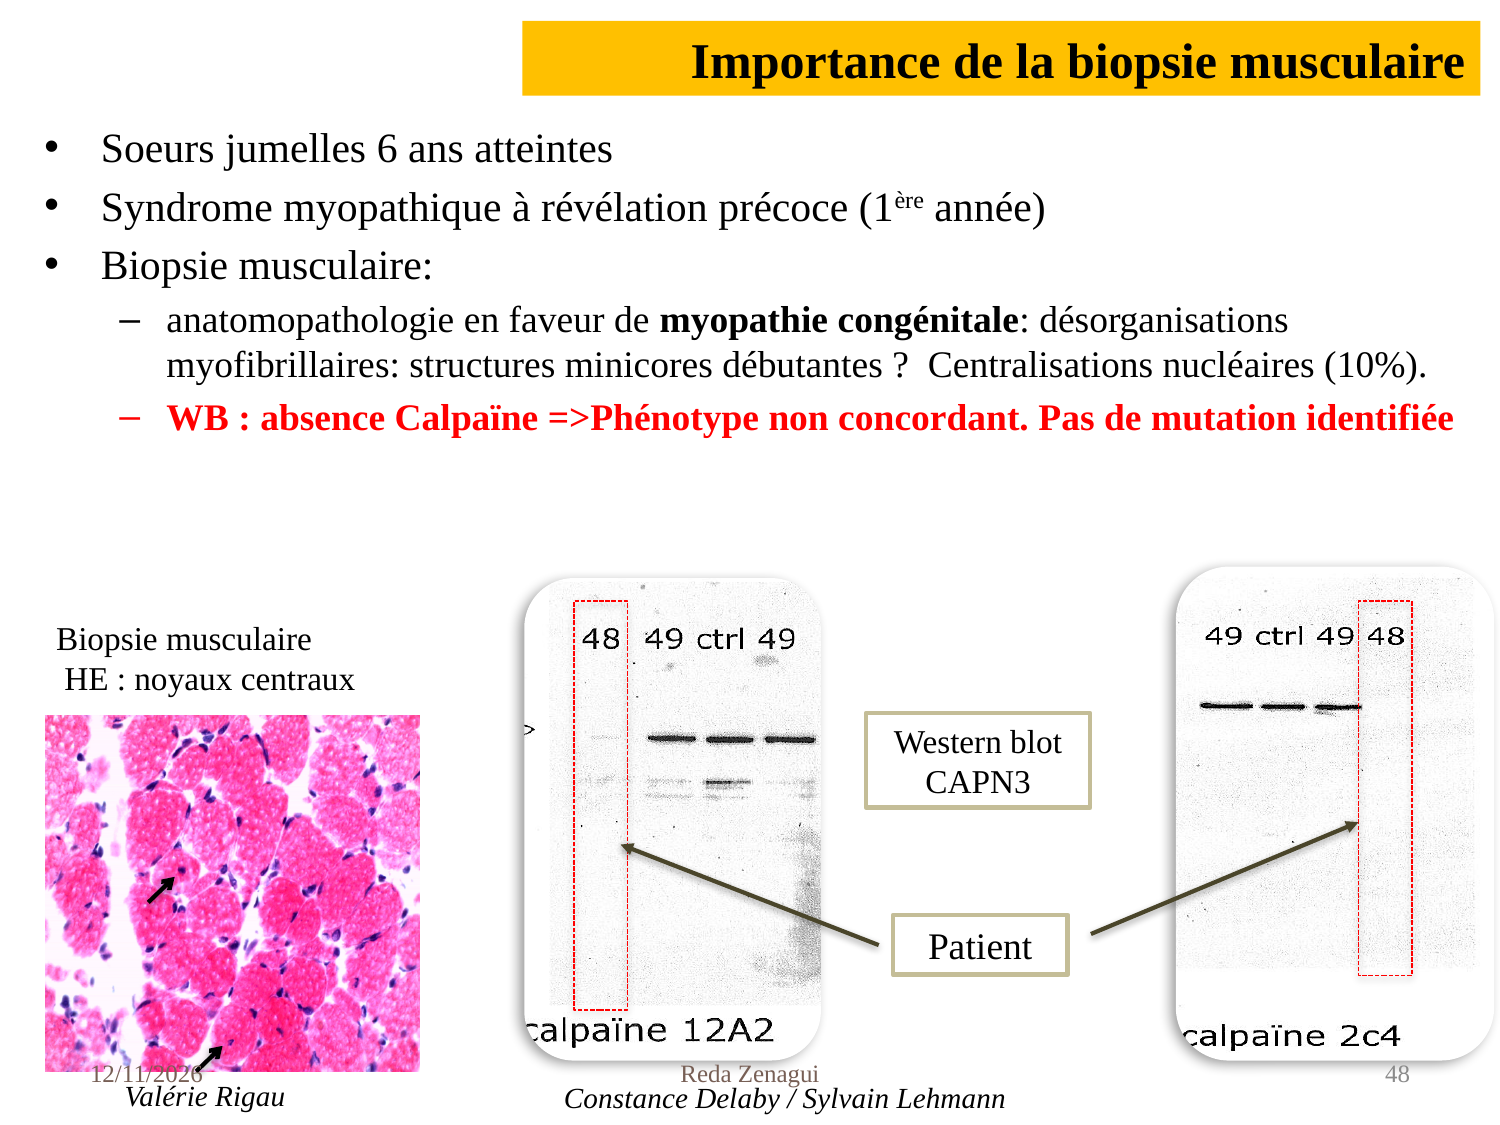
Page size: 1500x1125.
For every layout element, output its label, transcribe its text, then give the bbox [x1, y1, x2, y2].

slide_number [75, 1042, 425, 1103]
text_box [44, 715, 420, 1072]
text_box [524, 566, 1495, 1124]
text_box Biopsie musculaire HE : noyaux centraux [41, 609, 429, 705]
text_box Importance de la biopsie musculaire [522, 20, 1481, 96]
text_box Valérie Rigau [109, 1103, 301, 1120]
list Soeurs jumelles 6 ans atteintes Syndrome myopathique à révélation précoce (1ère année) Biopsie musculaire: anatomopathologie en faveur de myopathie congénitale: désorganisations myofibrillaires: structures minicores débutantes ? Centralisations nucléaires (10%). WB : absence Calpaïne =>Phénotype non concordant. Pas de mutation identifiée [29, 113, 1489, 513]
footer Reda Zenagui [512, 1042, 519, 1103]
